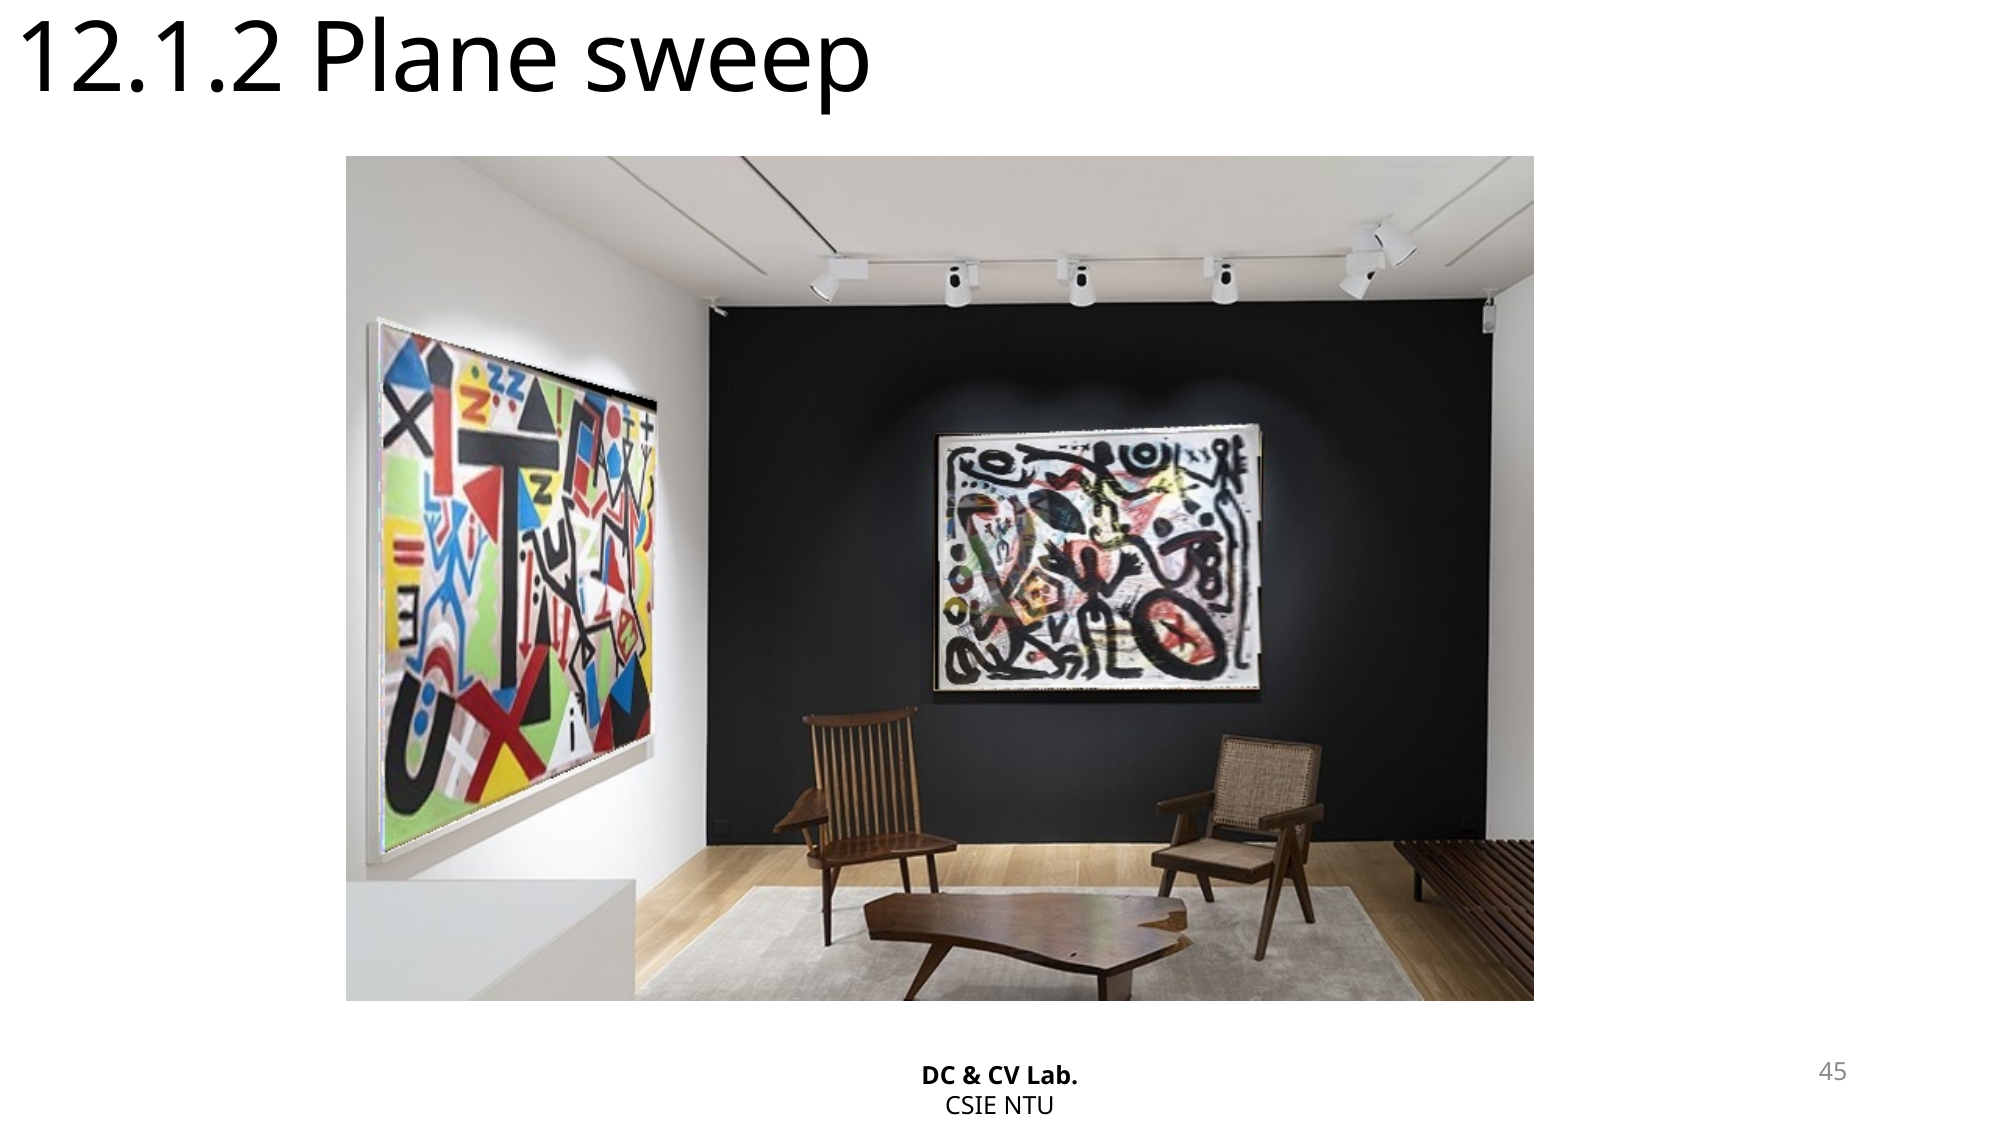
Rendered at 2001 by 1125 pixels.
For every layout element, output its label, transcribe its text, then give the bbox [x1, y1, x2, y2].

slide_number 45 [1412, 1042, 1863, 1103]
text_box 12.1.2 Plane sweep [0, 0, 2000, 138]
picture [345, 155, 1535, 1001]
